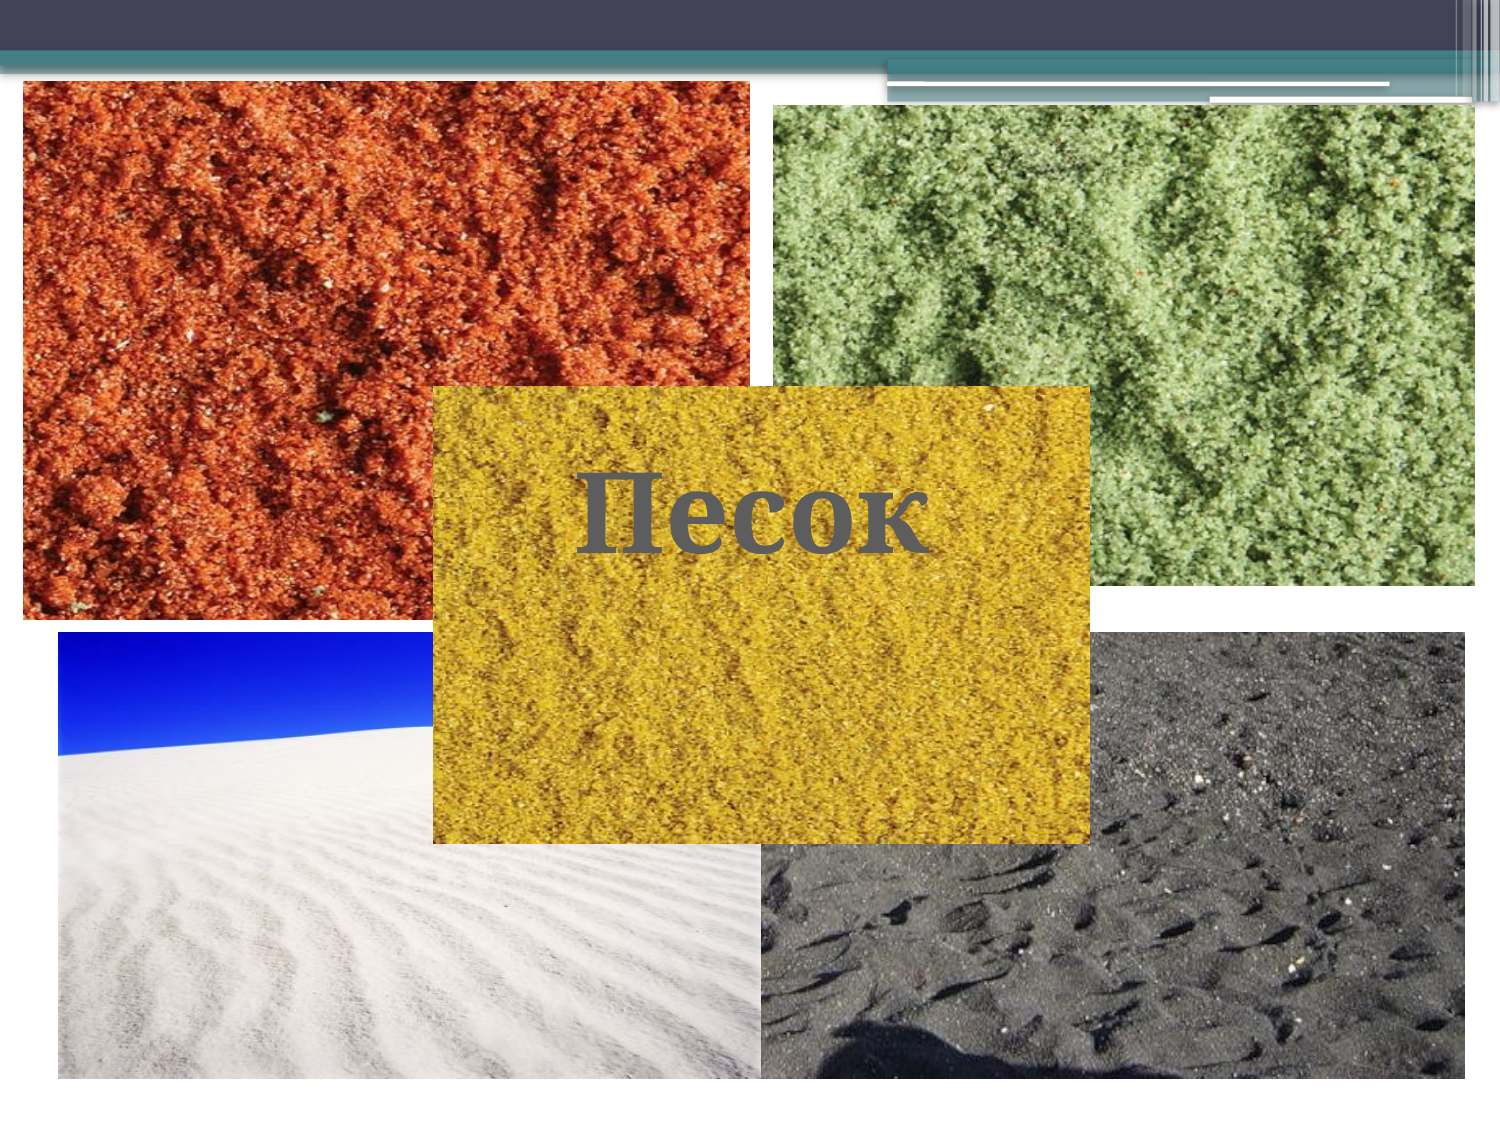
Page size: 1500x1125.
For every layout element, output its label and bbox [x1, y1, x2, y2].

picture [23, 81, 1475, 1079]
